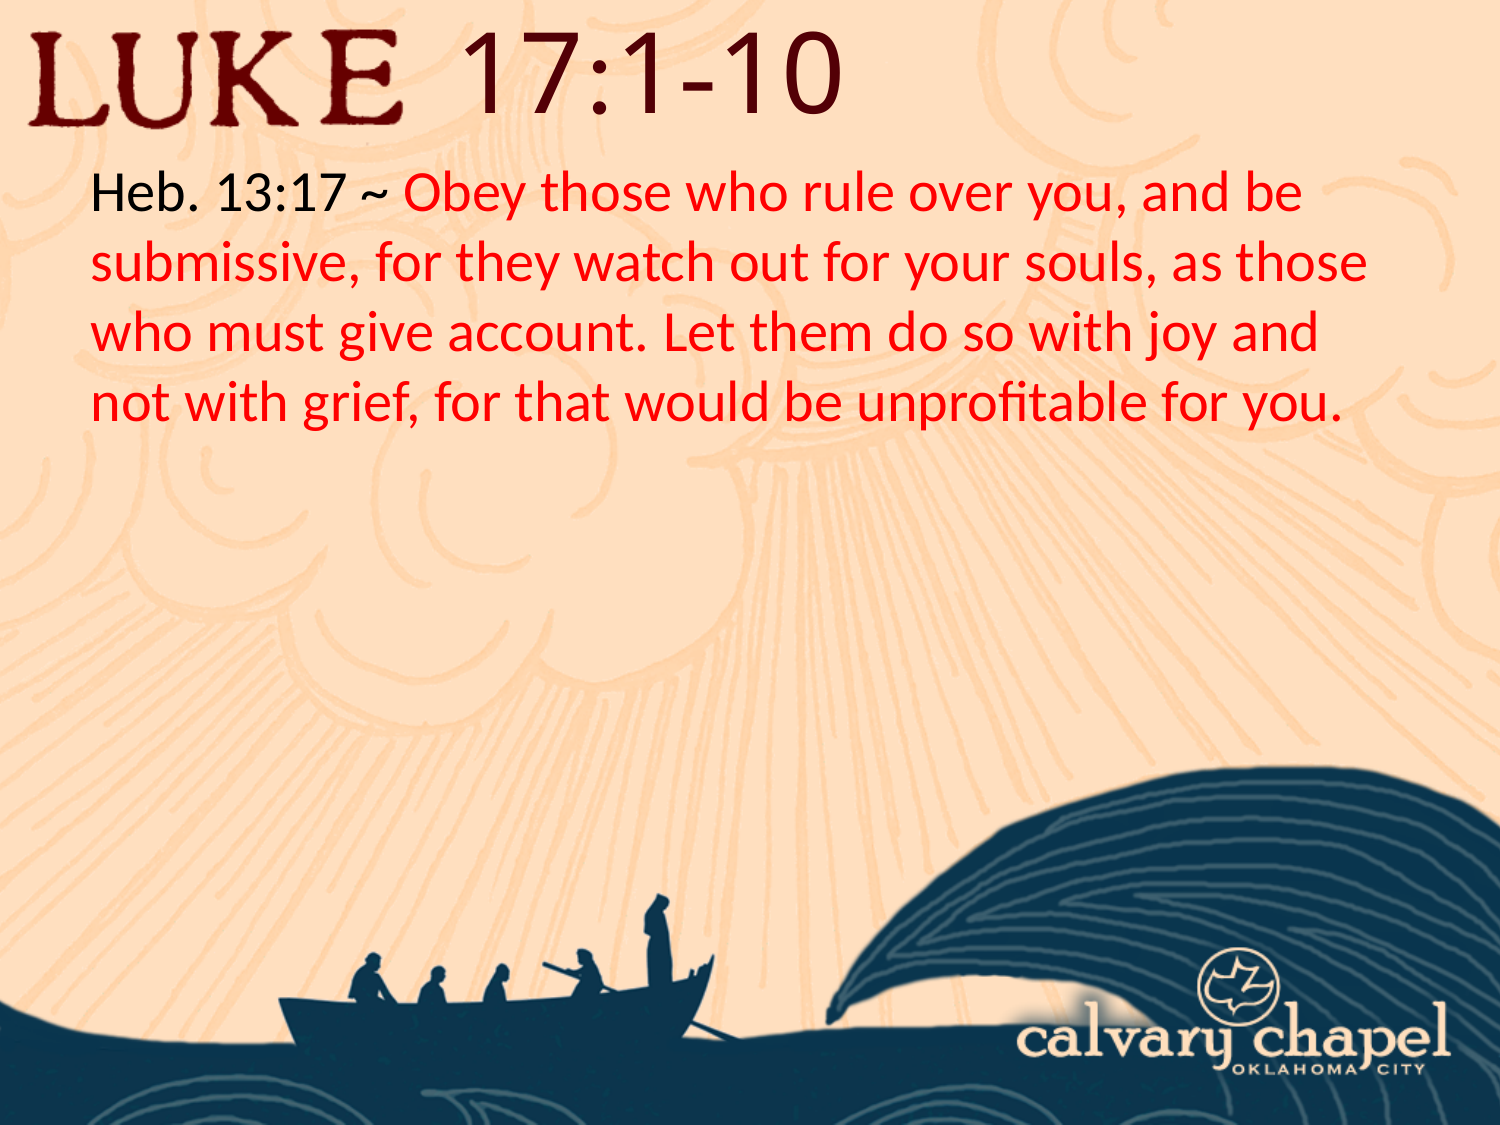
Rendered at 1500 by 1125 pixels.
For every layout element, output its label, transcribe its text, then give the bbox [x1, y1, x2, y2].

text_box Heb. 13:17 ~ Obey those who rule over you, and be submissive, for they watch out for your souls, as those who must give account. Let them do so with joy and not with grief, for that would be unprofitable for you. [75, 145, 1428, 441]
text_box 17:1-10 [441, 0, 974, 144]
picture [0, 0, 1500, 1125]
